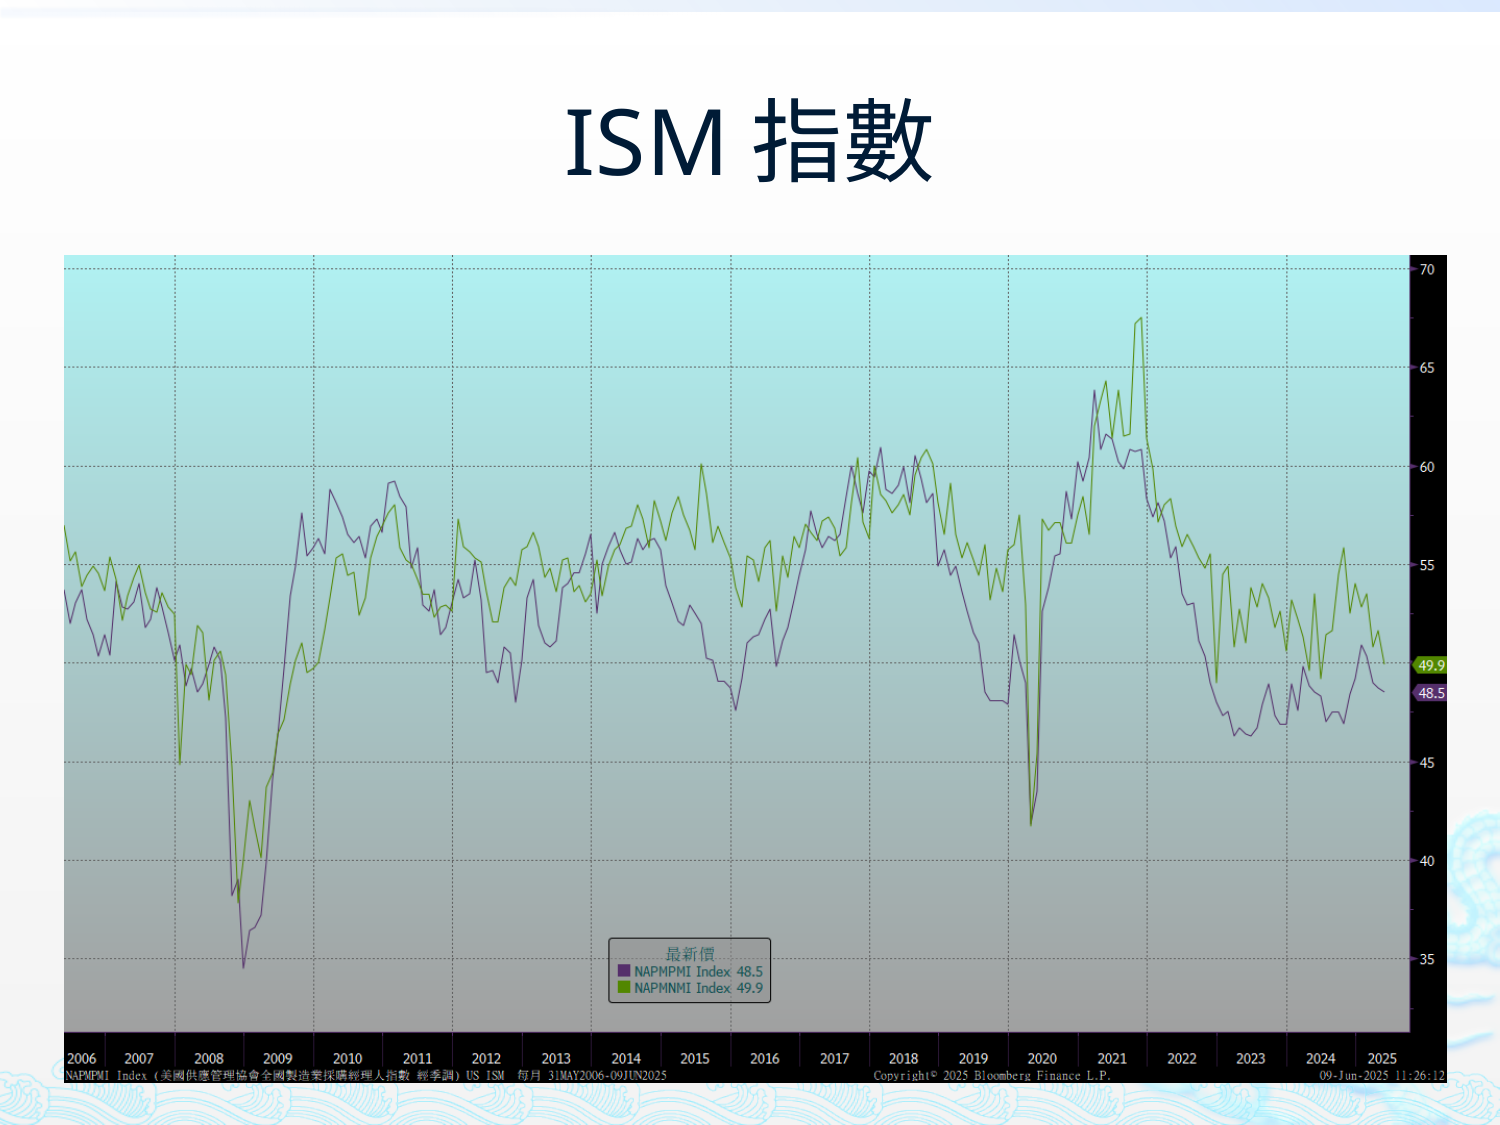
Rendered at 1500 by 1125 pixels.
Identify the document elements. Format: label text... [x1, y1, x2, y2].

title ISM指數 [75, 45, 1425, 233]
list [64, 254, 1448, 1083]
